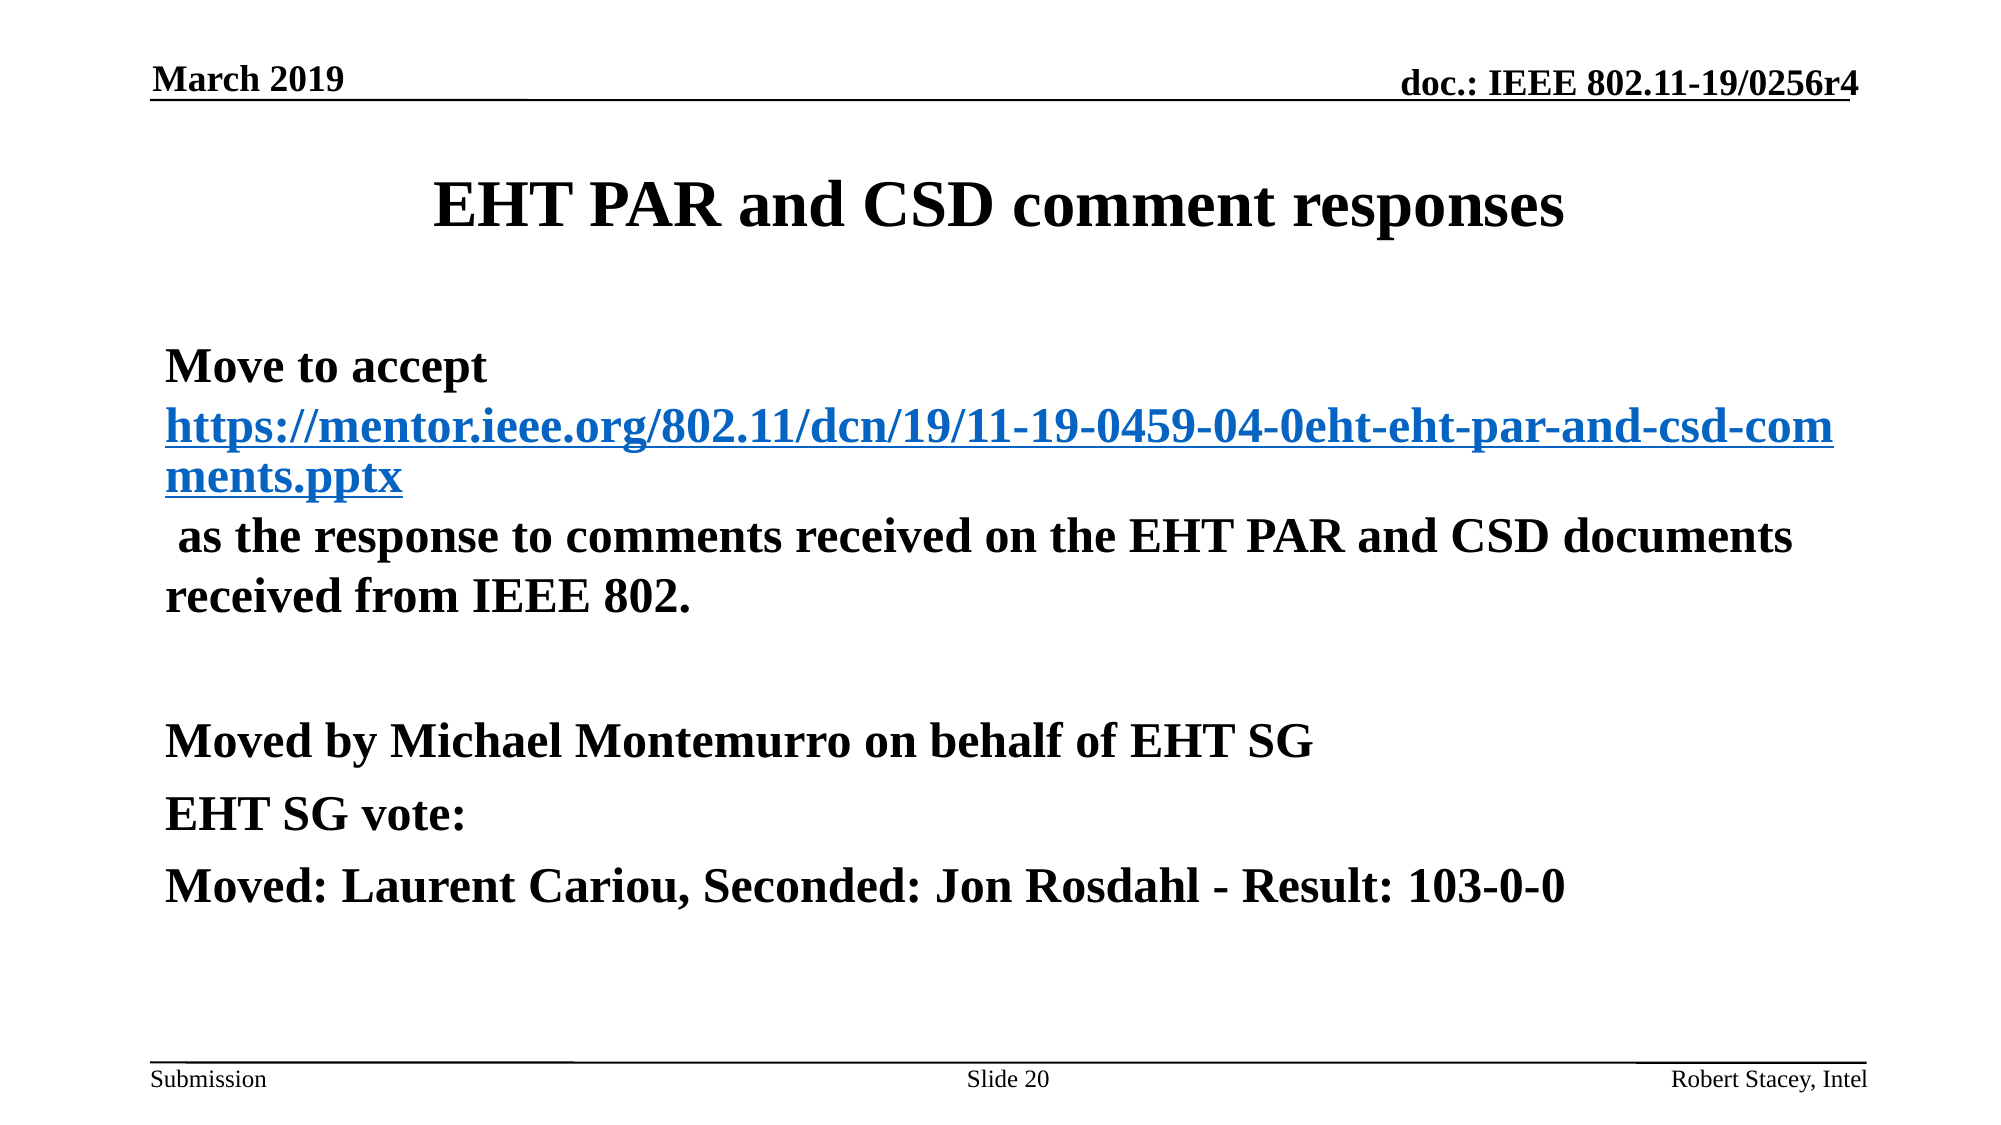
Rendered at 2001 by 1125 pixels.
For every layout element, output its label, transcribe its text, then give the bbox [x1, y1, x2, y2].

footer Robert Stacey, Intel [1171, 1061, 1869, 1093]
title EHT PAR and CSD comment responses [149, 112, 1850, 288]
slide_number Slide 20 [950, 1061, 1067, 1123]
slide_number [152, 54, 563, 100]
list Move to accept https://mentor.ieee.org/802.11/dcn/19/11-19-0459-04-0eht-eht-par-and-csd-comments.pptx as the response to comments received on the EHT PAR and CSD documents received from IEEE 802. Moved by Michael Montemurro on behalf of EHT SG EHT SG vote: Moved: Laurent Cariou, Seconded: Jon Rosdahl - Result: 103-0-0 [149, 324, 1850, 1000]
